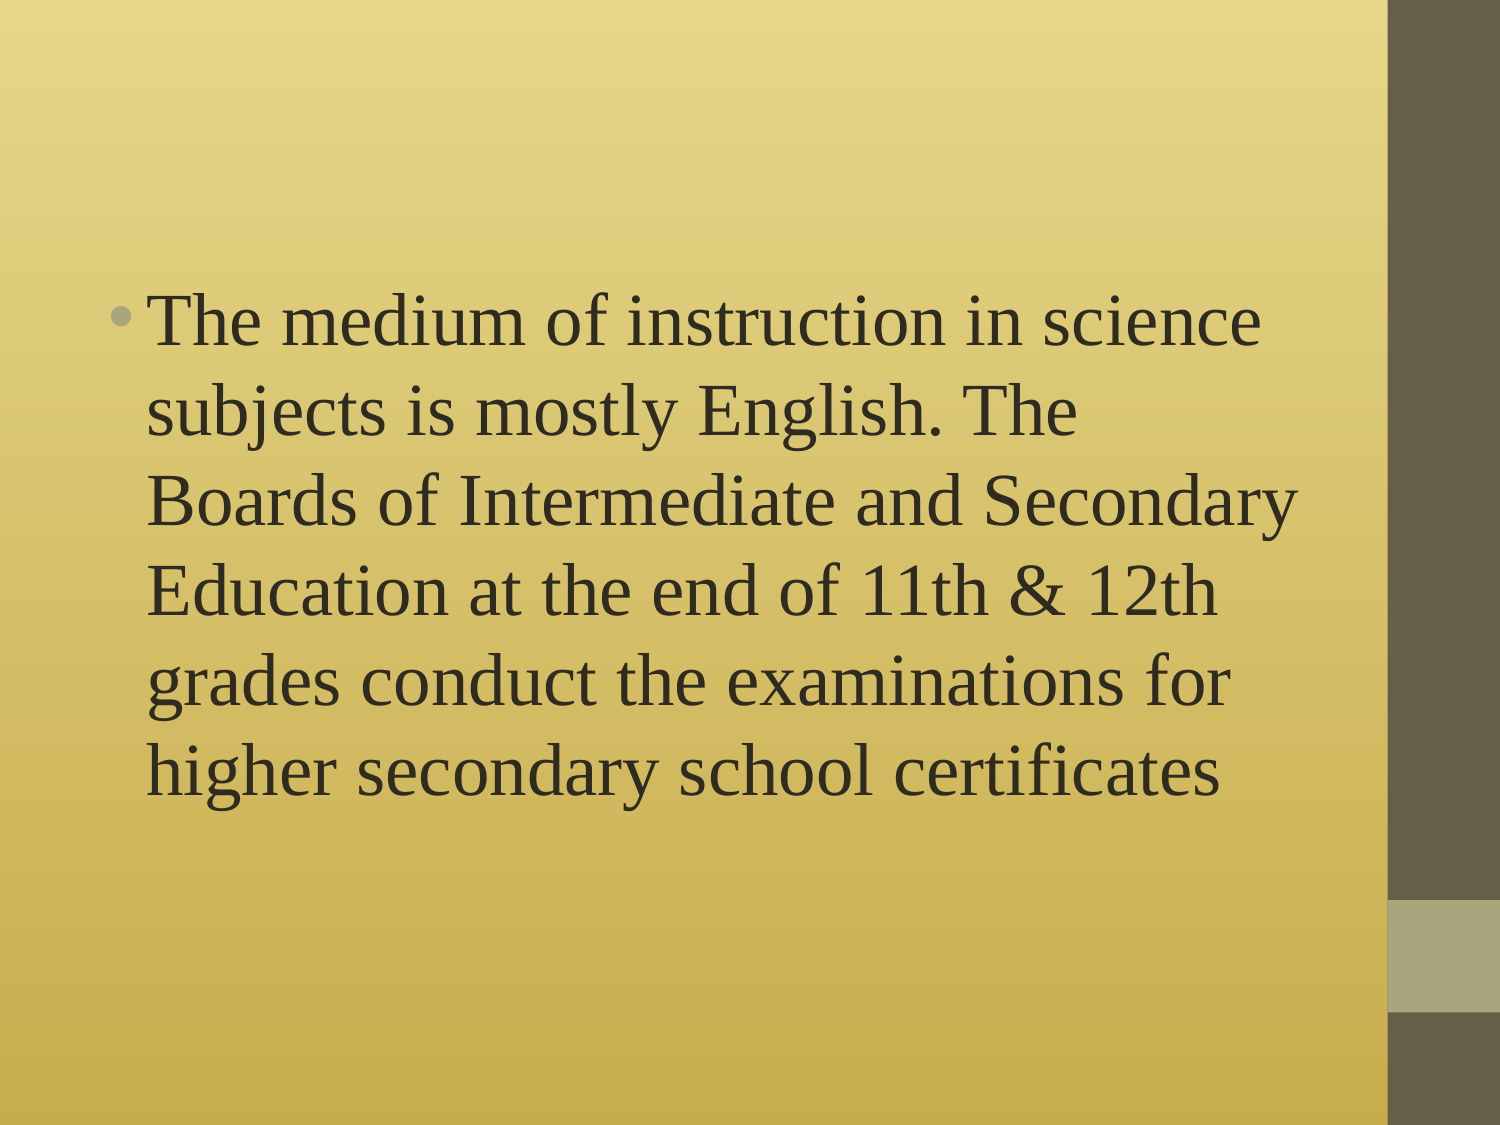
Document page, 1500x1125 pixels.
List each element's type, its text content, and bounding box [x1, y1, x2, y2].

list The medium of instruction in science subjects is mostly English. The Boards of Intermediate and Secondary Education at the end of 11th & 12th grades conduct the examinations for higher secondary school certificates [75, 262, 1325, 1050]
